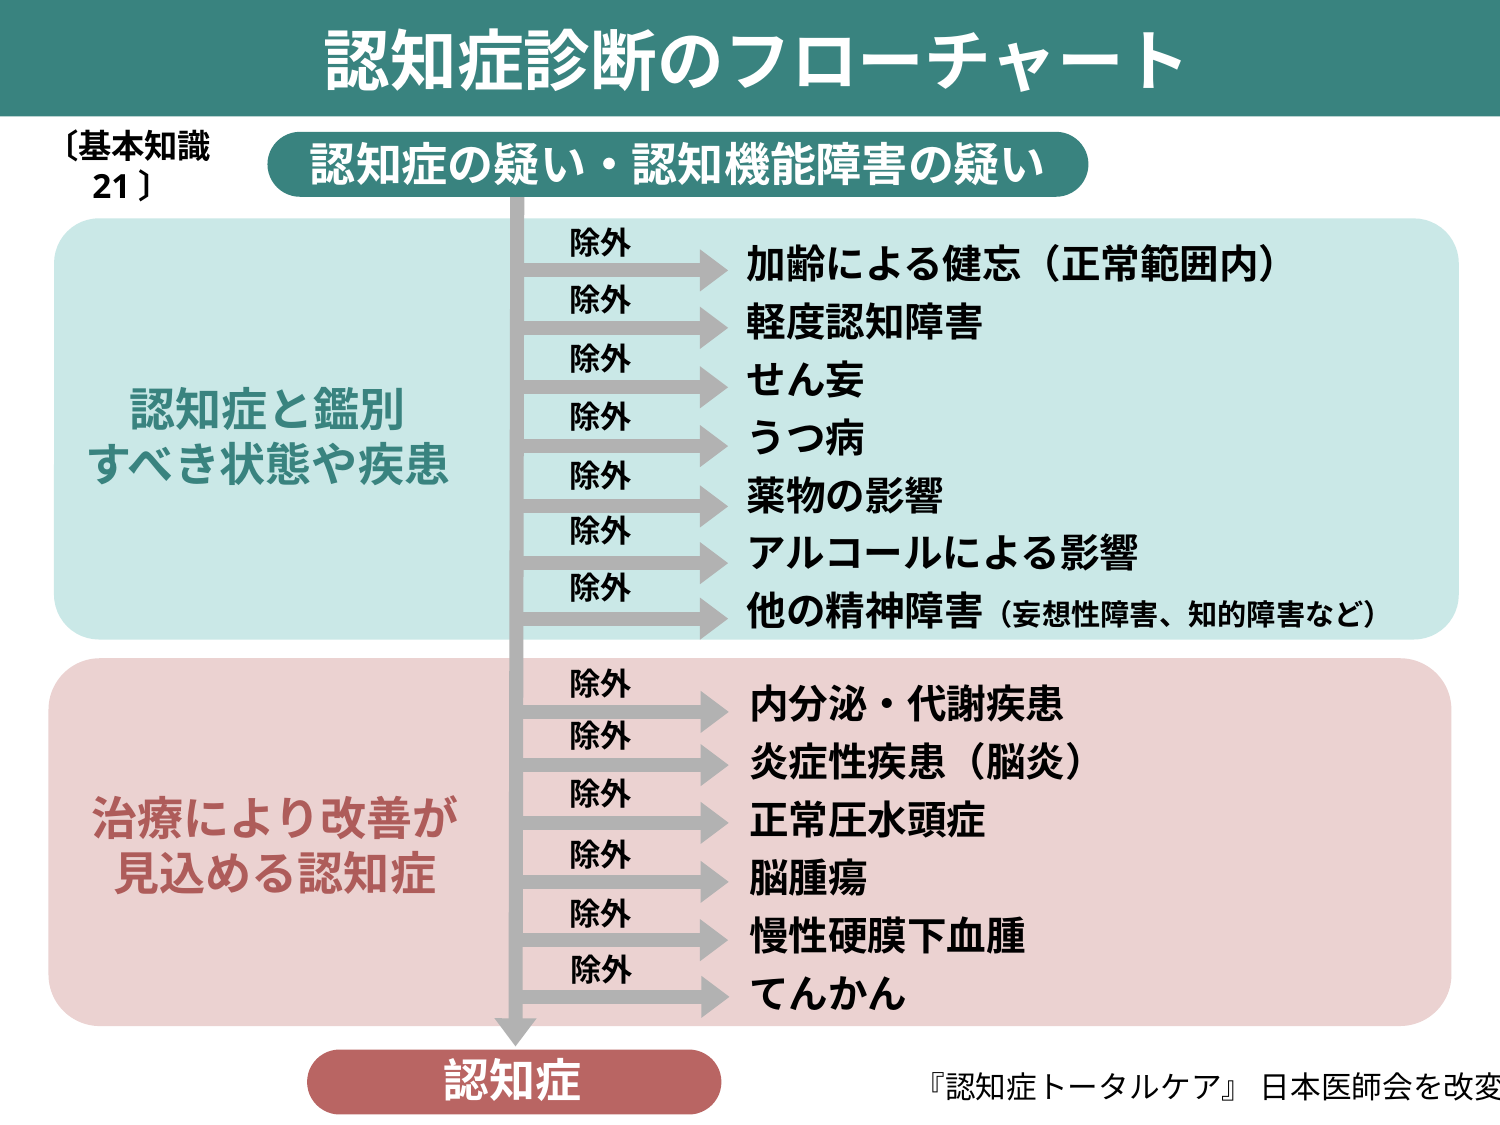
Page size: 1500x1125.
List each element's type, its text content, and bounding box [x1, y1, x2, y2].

text_box 除外 [522, 396, 686, 443]
text_box 認知症 [375, 1051, 649, 1107]
text_box 除外 [522, 720, 686, 762]
text_box 除外 [532, 830, 686, 875]
title 認知症診断のフローチャート [167, 8, 1347, 109]
text_box 認知症の疑い・認知機能障害の疑い [265, 137, 1111, 188]
text_box 除外 [522, 571, 686, 614]
text_box 内分泌・代謝疾患 炎症性疾患（脳炎） 正常圧水頭症 脳腫瘍 慢性硬膜下血腫 てんかん [734, 671, 1474, 1024]
text_box [523, 658, 1434, 1027]
text_box [282, 131, 1074, 137]
text_box 除外 [522, 948, 687, 996]
text_box 除外 [522, 773, 686, 816]
text_box [0, 0, 1500, 119]
text_box [522, 188, 1079, 197]
text_box 除外 [522, 515, 686, 557]
text_box [277, 188, 510, 197]
text_box [307, 1049, 722, 1115]
text_box [48, 658, 509, 778]
text_box [686, 218, 1446, 640]
text_box [53, 218, 510, 640]
text_box [524, 628, 699, 640]
text_box 除外 [522, 454, 686, 501]
text_box 治療により改善が 見込める認知症 [18, 778, 510, 911]
text_box 除外 [522, 279, 686, 321]
text_box [48, 911, 508, 1027]
text_box 加齢による健忘（正常範囲内） 軽度認知障害 せん妄 うつ病 薬物の影響 アルコールによる影響 他の精神障害（妄想性障害、知的障害など） [731, 231, 1471, 641]
text_box 除外 [522, 656, 686, 709]
text_box 除外 [522, 890, 686, 939]
text_box 除外 [522, 215, 686, 263]
text_box 除外 [522, 337, 686, 380]
text_box 治療により改善が 見込める認知症 [522, 830, 532, 875]
text_box 認知症と鑑別 すべき状態や疾患 [43, 372, 492, 499]
text_box 『認知症トータルケア』 日本医師会を改変 [899, 1060, 1500, 1112]
text_box 〔基本知識21〕 [0, 117, 265, 213]
